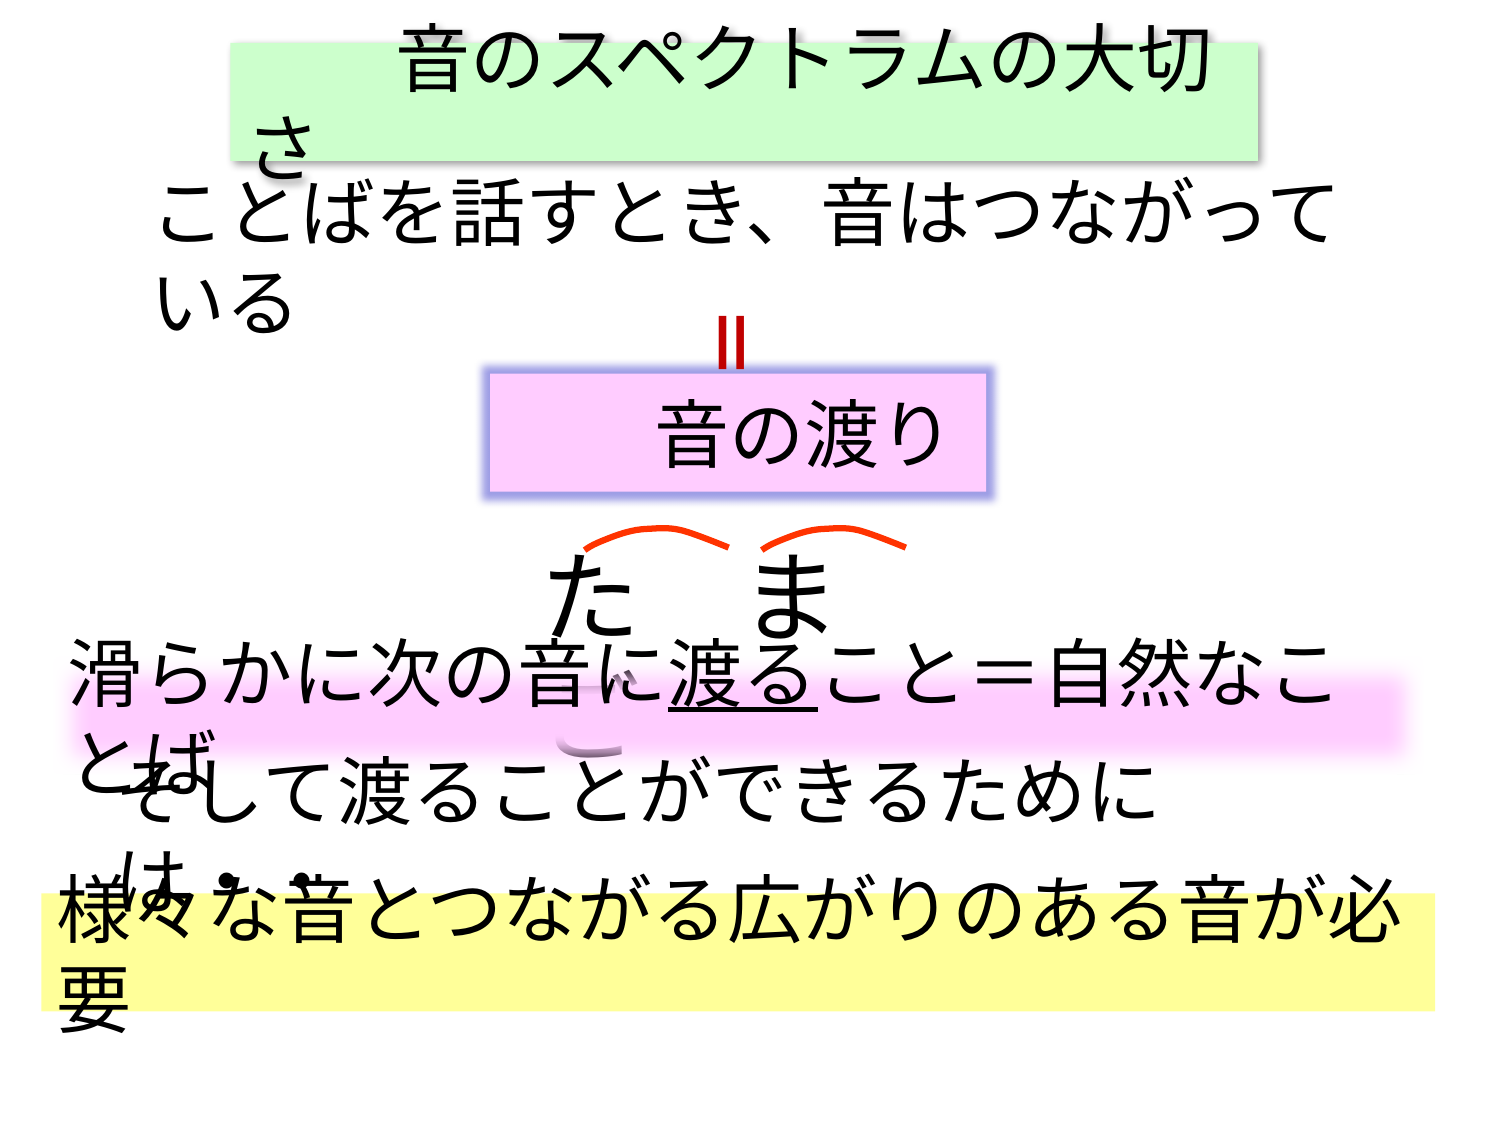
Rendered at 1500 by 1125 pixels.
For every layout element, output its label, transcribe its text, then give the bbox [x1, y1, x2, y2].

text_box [489, 290, 987, 492]
text_box [525, 667, 987, 678]
text_box [584, 527, 729, 551]
text_box た ま ご [525, 527, 987, 667]
text_box [525, 746, 987, 757]
text_box 音のスペクトラムの大切さ [230, 42, 1258, 161]
text_box た ま ご [525, 768, 987, 775]
text_box そして渡ることができるためには・・ [100, 775, 1388, 894]
text_box [525, 678, 987, 689]
text_box [525, 757, 987, 768]
text_box 様々な音とつながる広がりのある音が必要 [41, 893, 1436, 1012]
text_box ことばを話すとき、音はつながっている [135, 196, 1424, 315]
text_box [761, 527, 907, 551]
text_box 滑らかに次の音に渡ること＝自然なことば [87, 689, 1391, 746]
